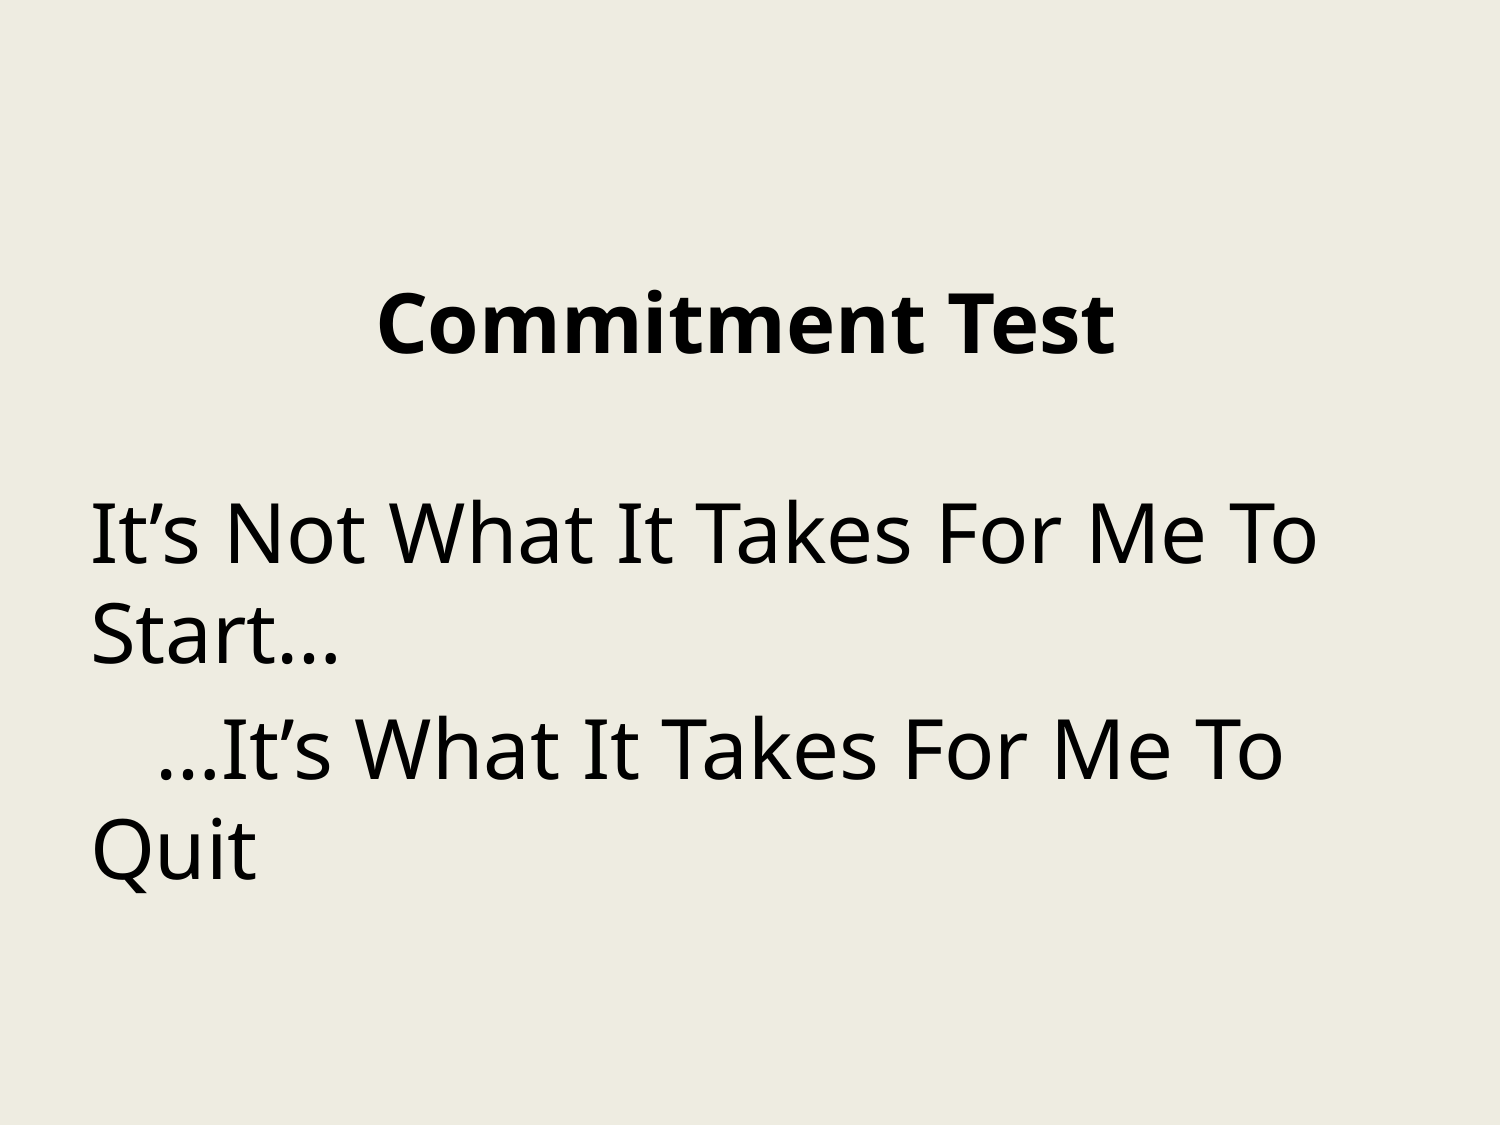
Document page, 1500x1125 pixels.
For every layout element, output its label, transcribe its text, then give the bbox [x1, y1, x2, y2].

list Commitment Test It’s Not What It Takes For Me To Start… …It’s What It Takes For Me To Quit [75, 262, 1425, 850]
